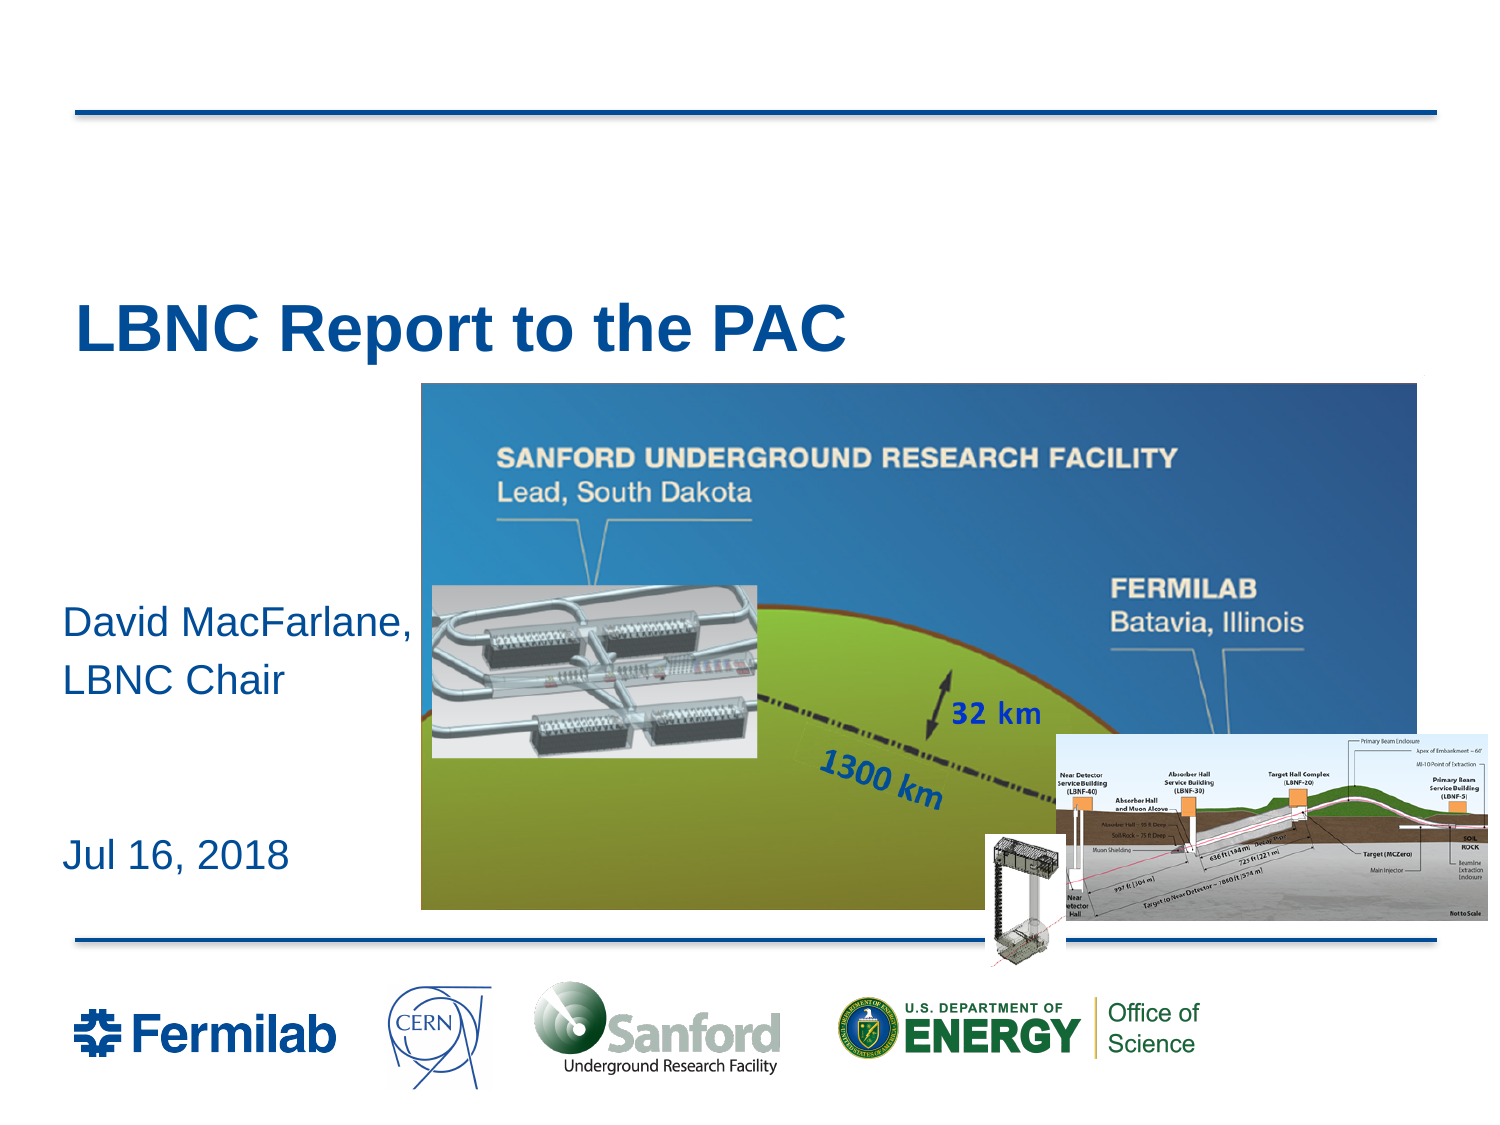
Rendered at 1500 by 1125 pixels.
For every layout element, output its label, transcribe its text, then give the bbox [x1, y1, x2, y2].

picture [838, 997, 1200, 1059]
picture [503, 970, 809, 1085]
picture [412, 374, 1488, 967]
picture [74, 1009, 336, 1057]
picture [385, 984, 493, 1091]
list David MacFarlane, LBNC Chair Jul 16, 2018 [62, 594, 407, 877]
title LBNC Report to the PAC [75, 177, 1424, 366]
